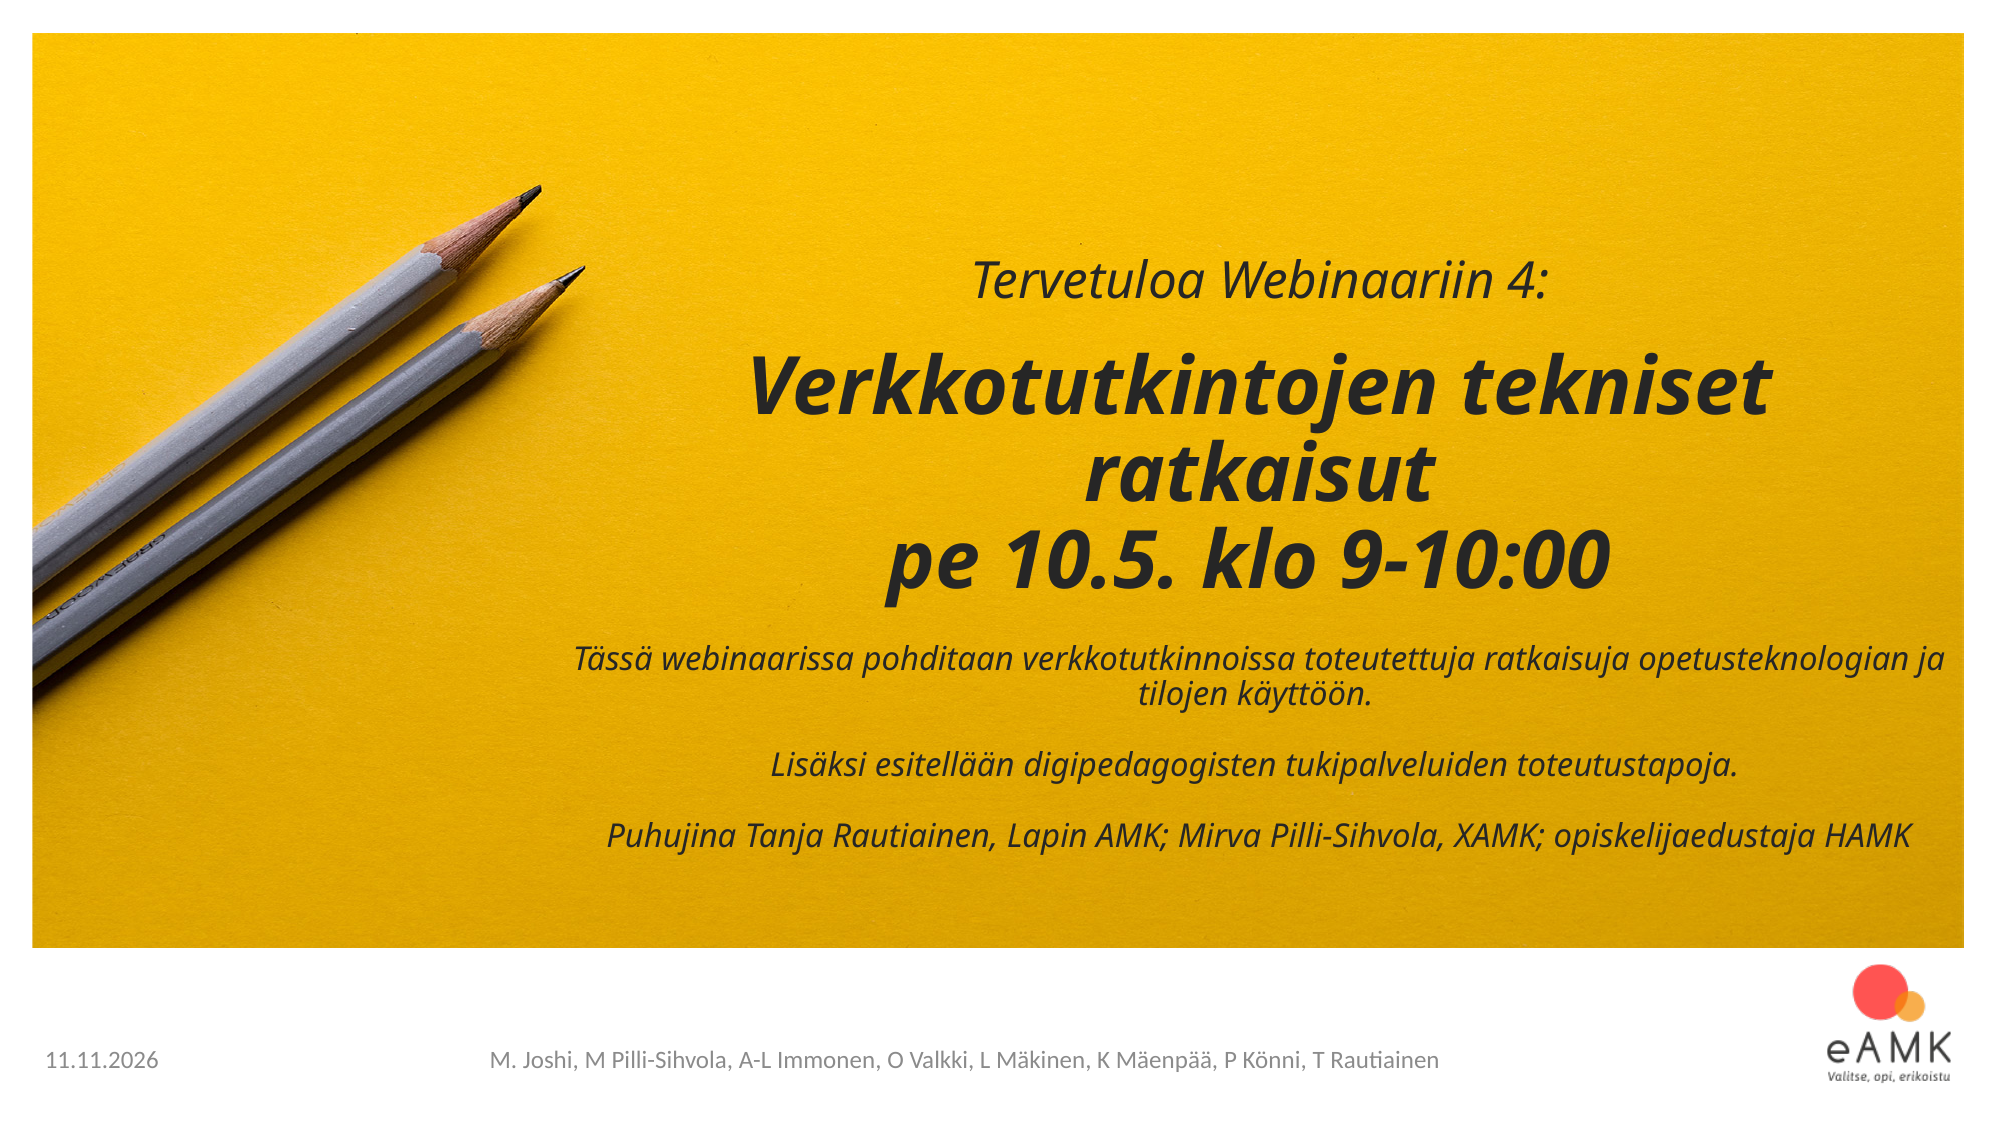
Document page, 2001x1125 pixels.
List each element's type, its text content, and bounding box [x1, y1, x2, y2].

picture [1815, 957, 1962, 1092]
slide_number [29, 1028, 463, 1089]
title Tervetuloa Webinaariin 4: Verkkotutkintojen tekniset ratkaisut pe 10.5. klo 9-10:00 Tässä webinaarissa pohditaan verkkotutkinnoissa toteutettuja ratkaisuja opetusteknologian ja tilojen käyttöön. Lisäksi esitellään digipedagogisten tukipalveluiden toteutustapoja. Puhujina Tanja Rautiainen, Lapin AMK; Mirva Pilli-Sihvola, XAMK; opiskelijaedustaja HAMK [554, 243, 1966, 941]
footer M. Joshi, M Pilli-Sihvola, A-L Immonen, O Valkki, L Mäkinen, K Mäenpää, P Könni, T Rautiainen [463, 1028, 1469, 1089]
picture [32, 33, 1964, 948]
